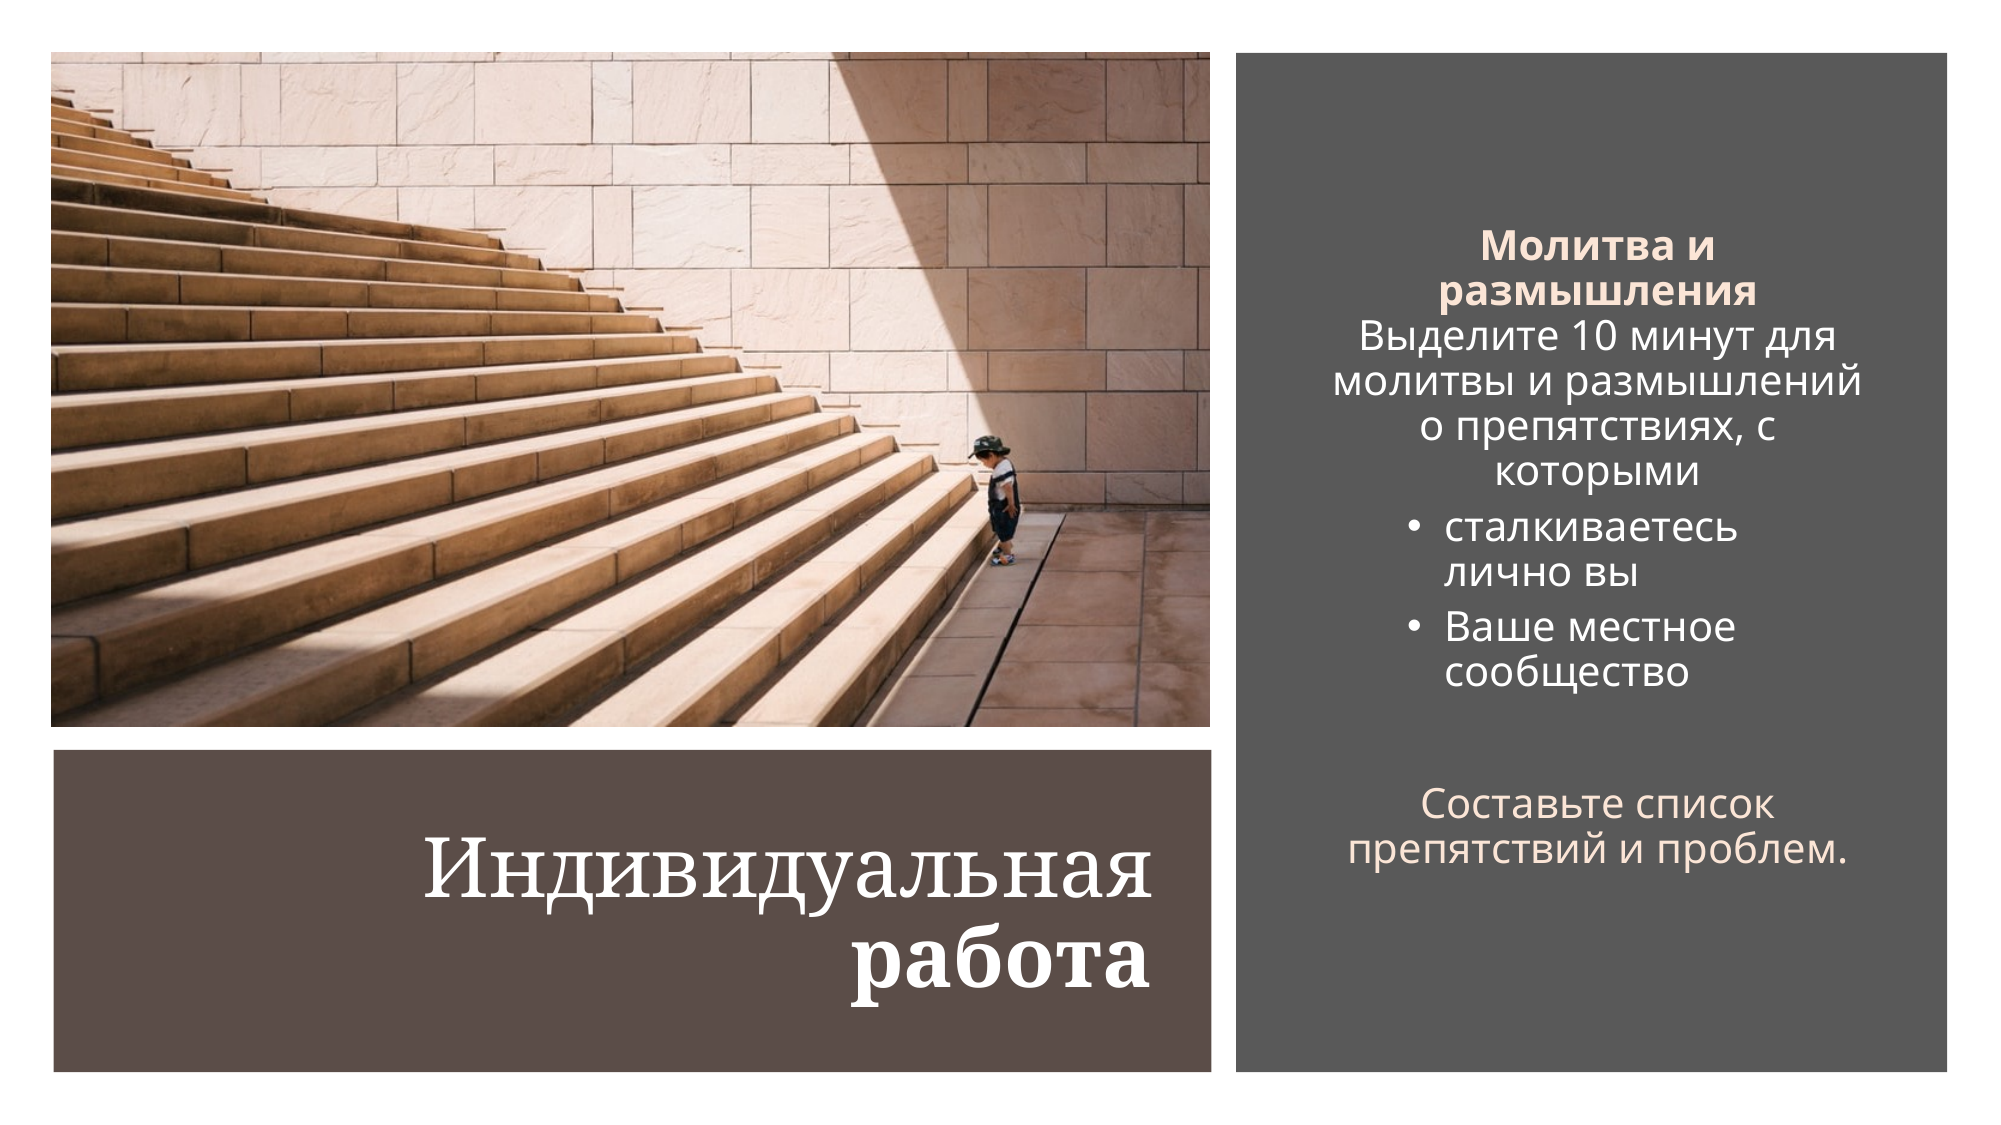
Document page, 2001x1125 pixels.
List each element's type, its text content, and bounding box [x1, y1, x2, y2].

text_box [1235, 52, 1948, 1073]
picture [51, 52, 1210, 727]
title Индивидуальная работа [85, 782, 1168, 1049]
list Молитва и размышления Выделите 10 минут для молитвы и размышлений о препятствиях, с которыми сталкиваетесь лично вы Ваше местное сообщество Составьте список препятствий и проблем. [1317, 150, 1879, 947]
text_box [53, 749, 1212, 1073]
